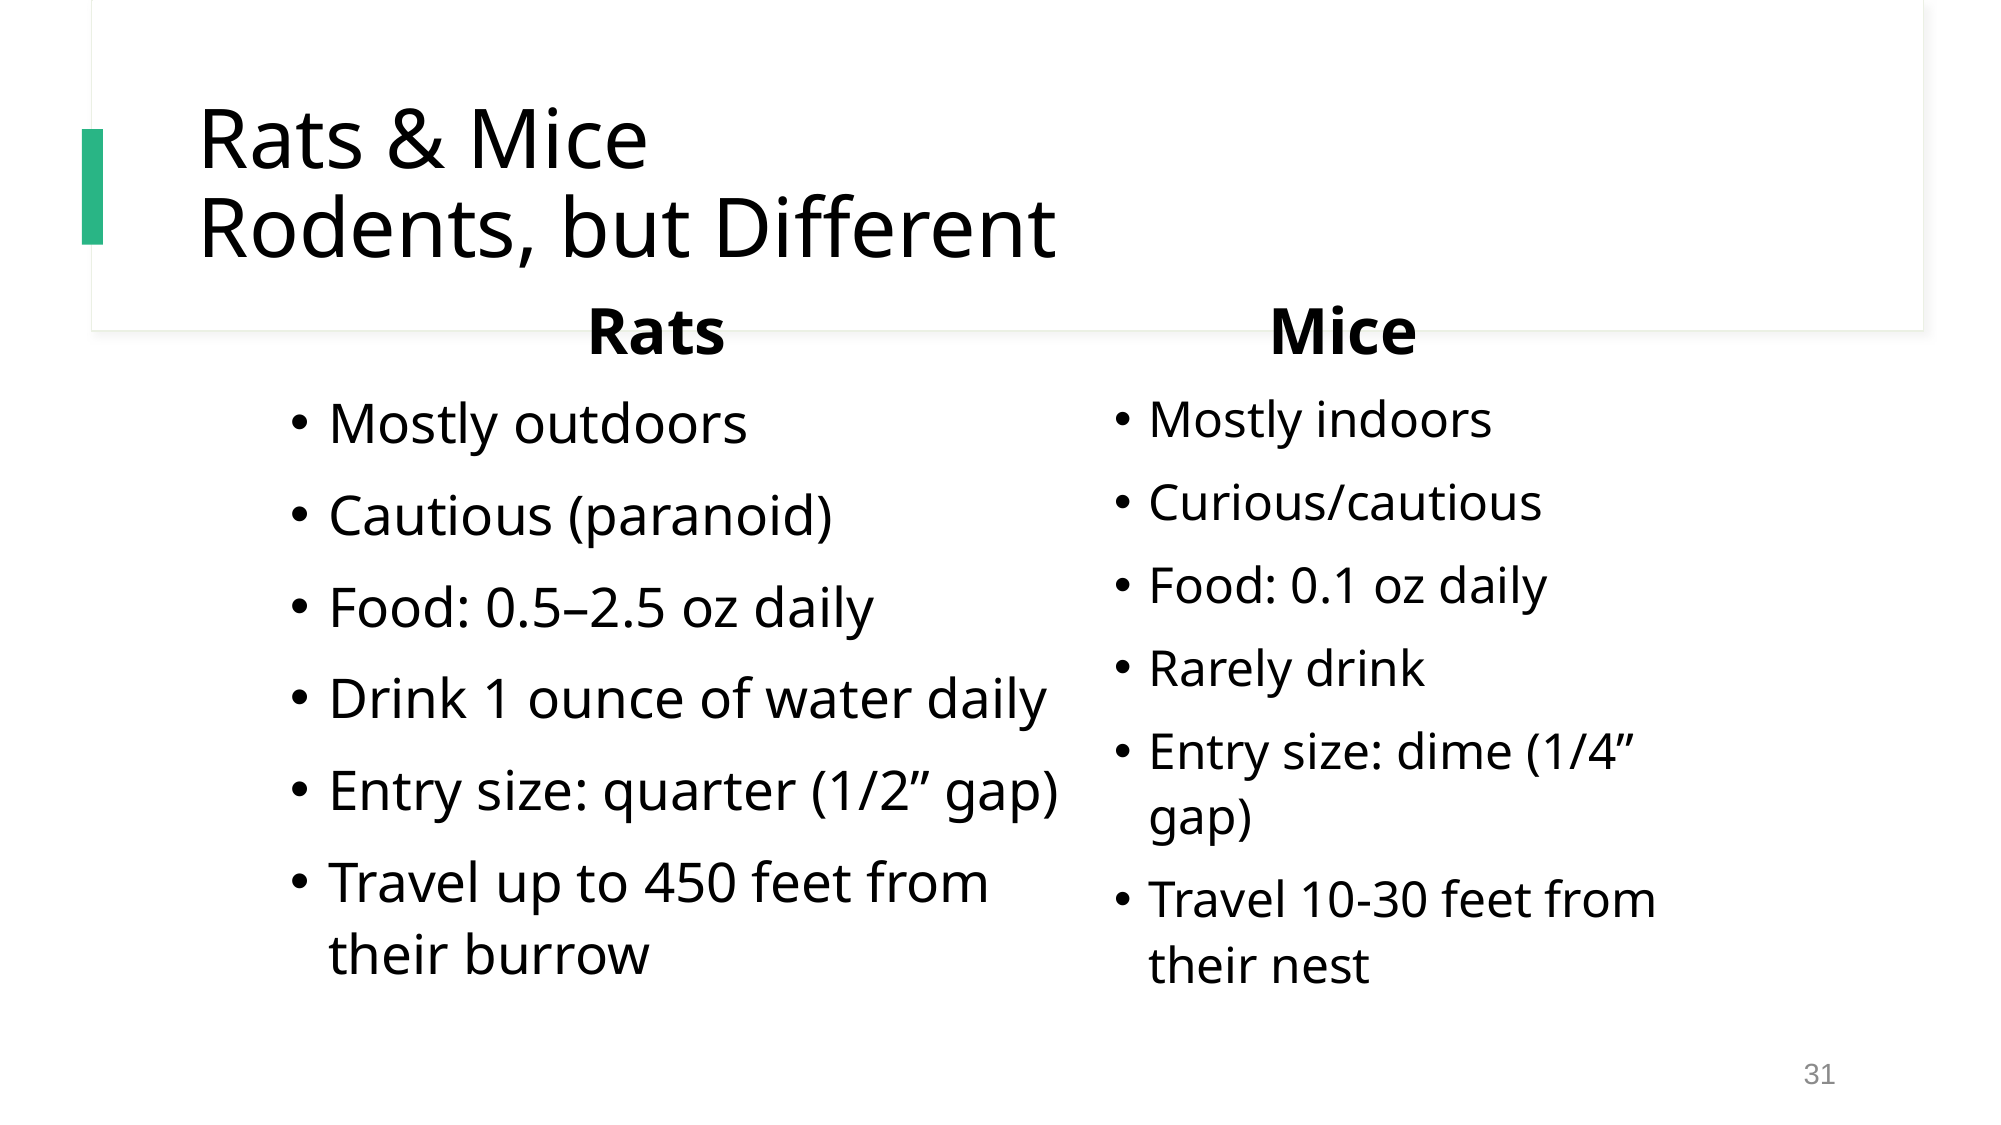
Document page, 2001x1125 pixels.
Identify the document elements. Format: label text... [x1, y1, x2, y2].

slide_number 31 [1401, 1042, 1851, 1103]
list Rats [324, 275, 988, 375]
list Mice [1011, 275, 1675, 375]
title Rats & Mice Rodents, but Different [183, 90, 1851, 284]
list Mostly outdoors Cautious (paranoid) Food: 0.5–2.5 oz daily Drink 1 ounce of water daily Entry size: quarter (1/2” gap) Travel up to 450 feet from their burrow [275, 375, 1075, 1005]
list Mostly indoors Curious/cautious Food: 0.1 oz daily Rarely drink Entry size: dime (1/4” gap) Travel 10-30 feet from their nest [1099, 375, 1725, 1005]
